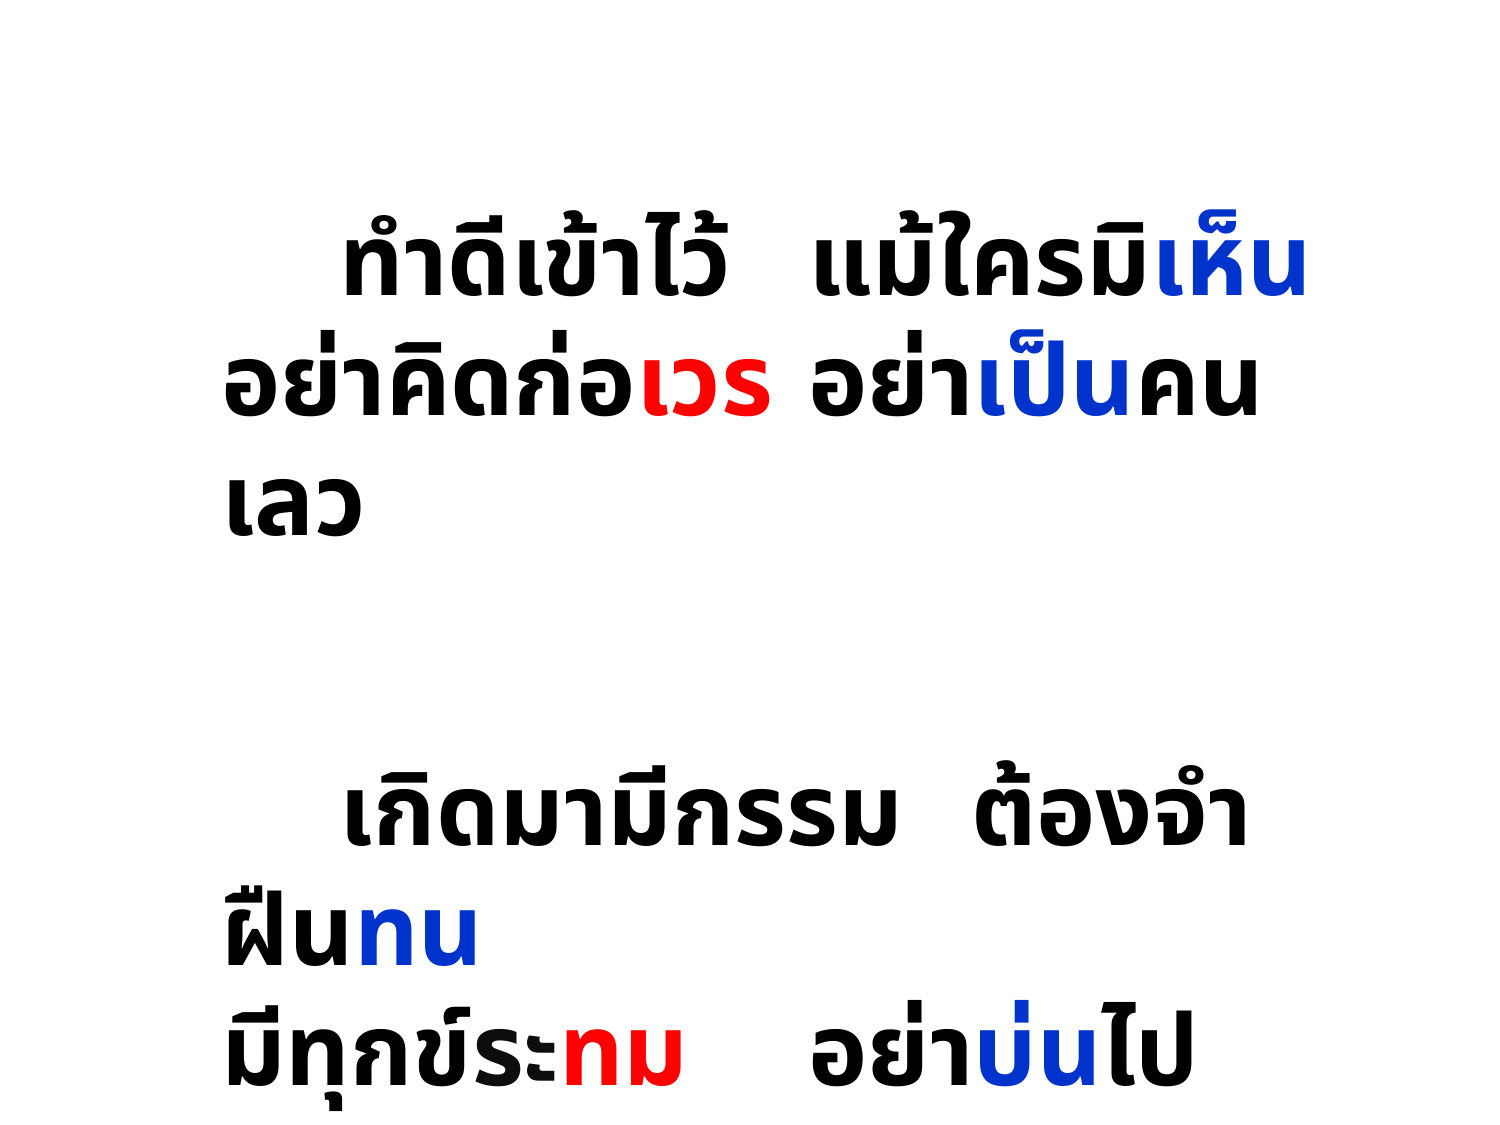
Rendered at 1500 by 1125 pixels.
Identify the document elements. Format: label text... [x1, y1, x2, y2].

text_box ทำดีเข้าไว้ แม้ใครมิเห็น อย่าคิดก่อเวร อย่าเป็นคนเลว เกิดมามีกรรม ต้องจำฝืนทน มีทุกข์ระทม อย่าบ่นไปเลย [206, 188, 1341, 1125]
